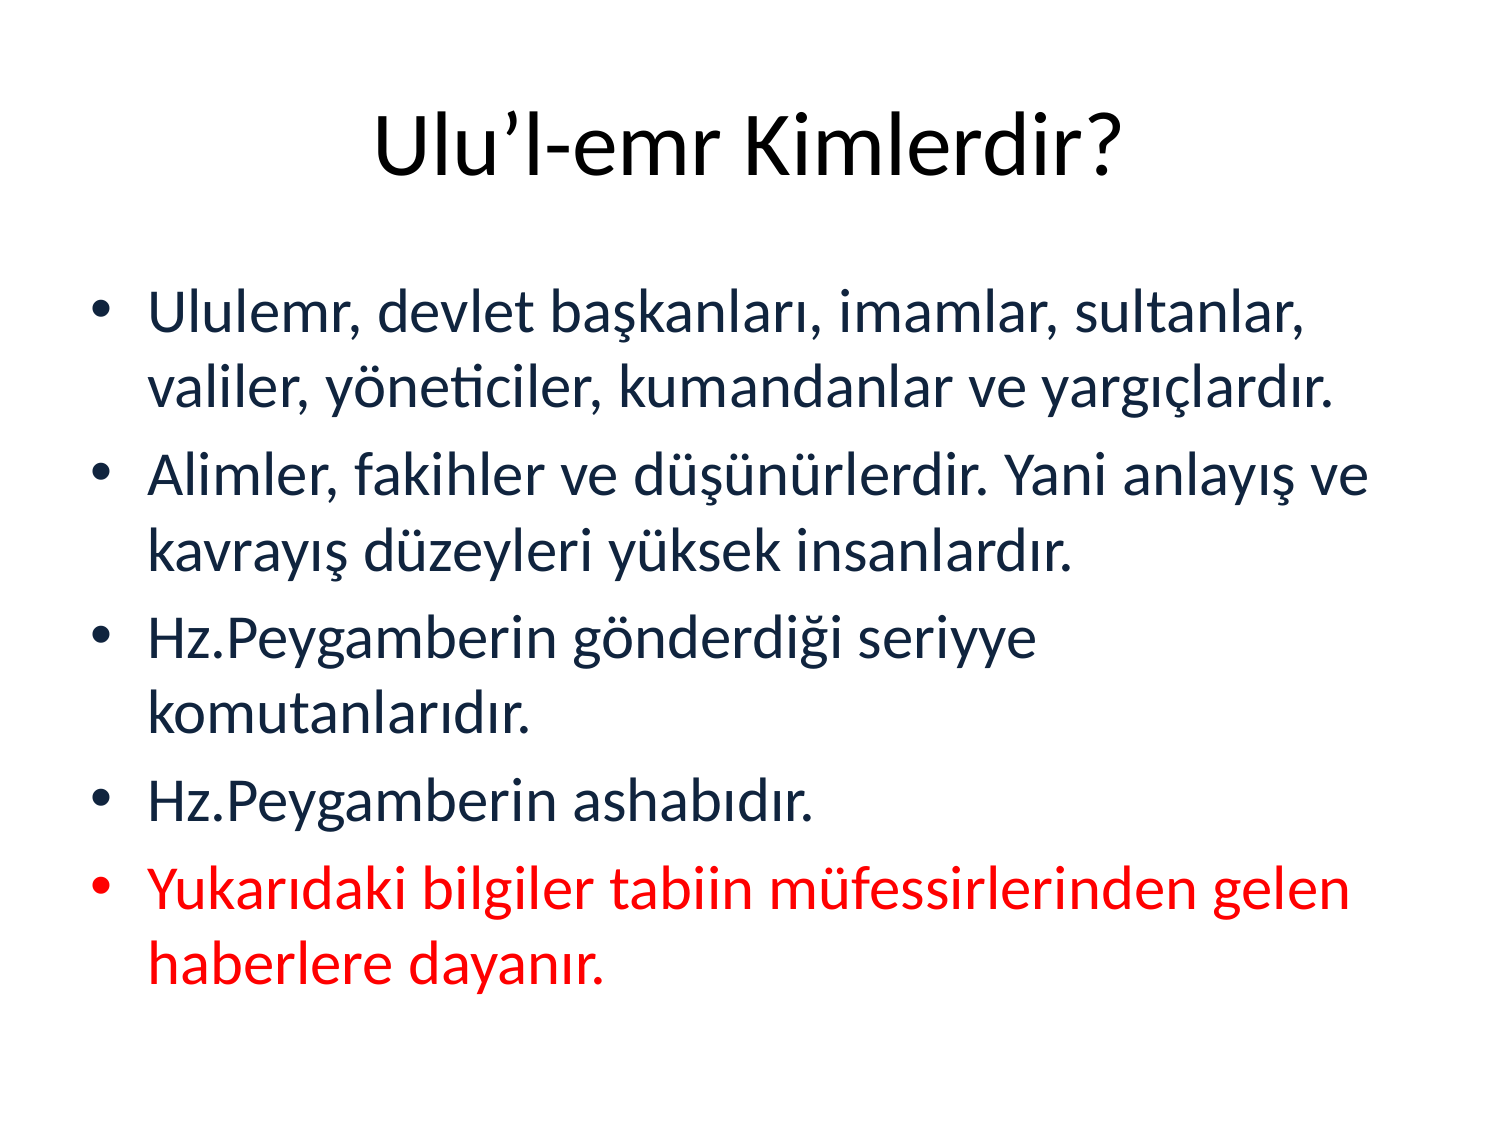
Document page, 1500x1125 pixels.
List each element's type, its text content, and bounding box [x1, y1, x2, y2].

title Ulu’l-emr Kimlerdir? [75, 45, 1425, 233]
list Ululemr, devlet başkanları, imamlar, sultanlar, valiler, yöneticiler, kumandanlar ve yargıçlardır. Alimler, fakihler ve düşünürlerdir. Yani anlayış ve kavrayış düzeyleri yüksek insanlardır. Hz.Peygamberin gönderdiği seriyye komutanlarıdır. Hz.Peygamberin ashabıdır. Yukarıdaki bilgiler tabiin müfessirlerinden gelen haberlere dayanır. [75, 262, 1425, 1005]
